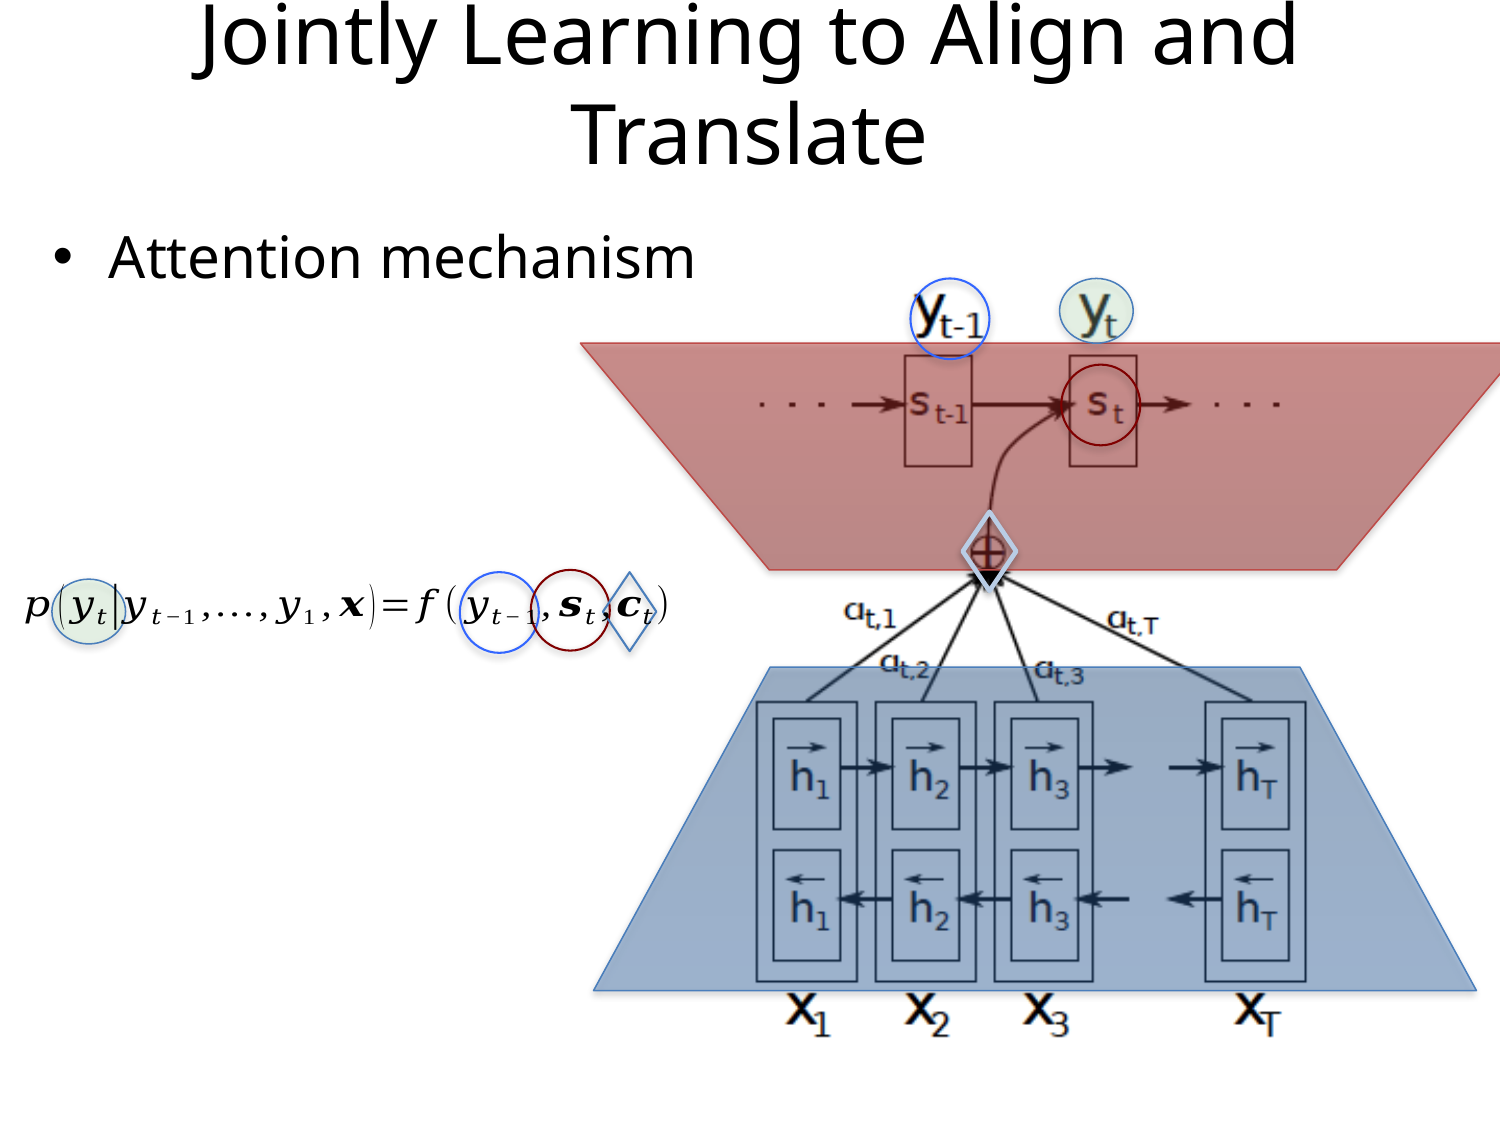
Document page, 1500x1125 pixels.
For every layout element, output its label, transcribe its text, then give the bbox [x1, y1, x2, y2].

text_box [51, 578, 127, 645]
picture [748, 278, 1377, 1077]
text_box [602, 571, 657, 652]
text_box [592, 715, 743, 992]
text_box [579, 342, 743, 540]
text_box [1382, 815, 1478, 992]
text_box [459, 571, 533, 654]
text_box [530, 569, 609, 652]
title Jointly Learning to Align and Translate [0, 0, 1500, 163]
list Attention mechanism [37, 212, 1463, 1075]
text_box [1382, 342, 1500, 517]
